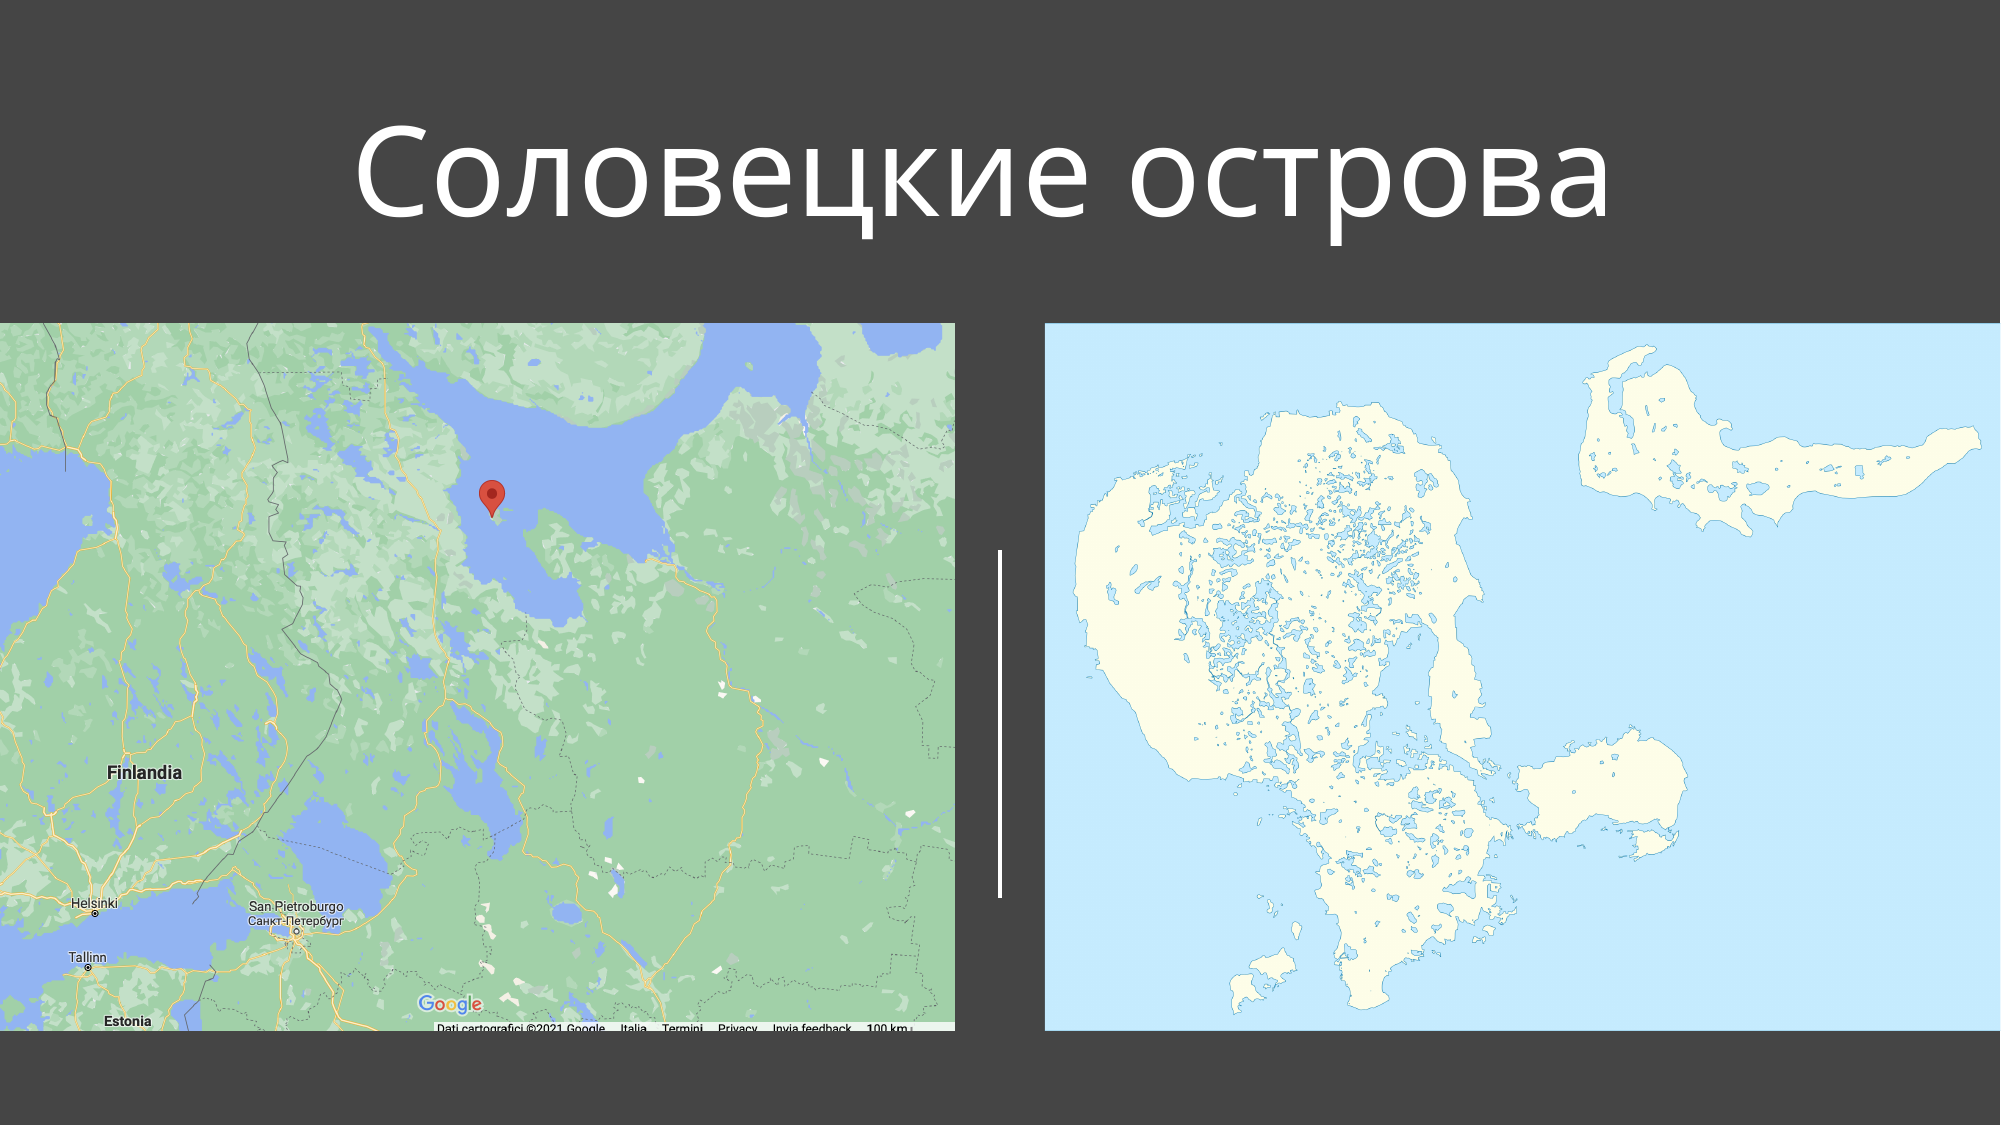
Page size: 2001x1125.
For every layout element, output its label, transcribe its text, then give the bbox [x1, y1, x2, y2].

picture [1044, 323, 2001, 1031]
title Соловецкиe островa [117, 52, 1883, 251]
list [0, 323, 955, 1031]
